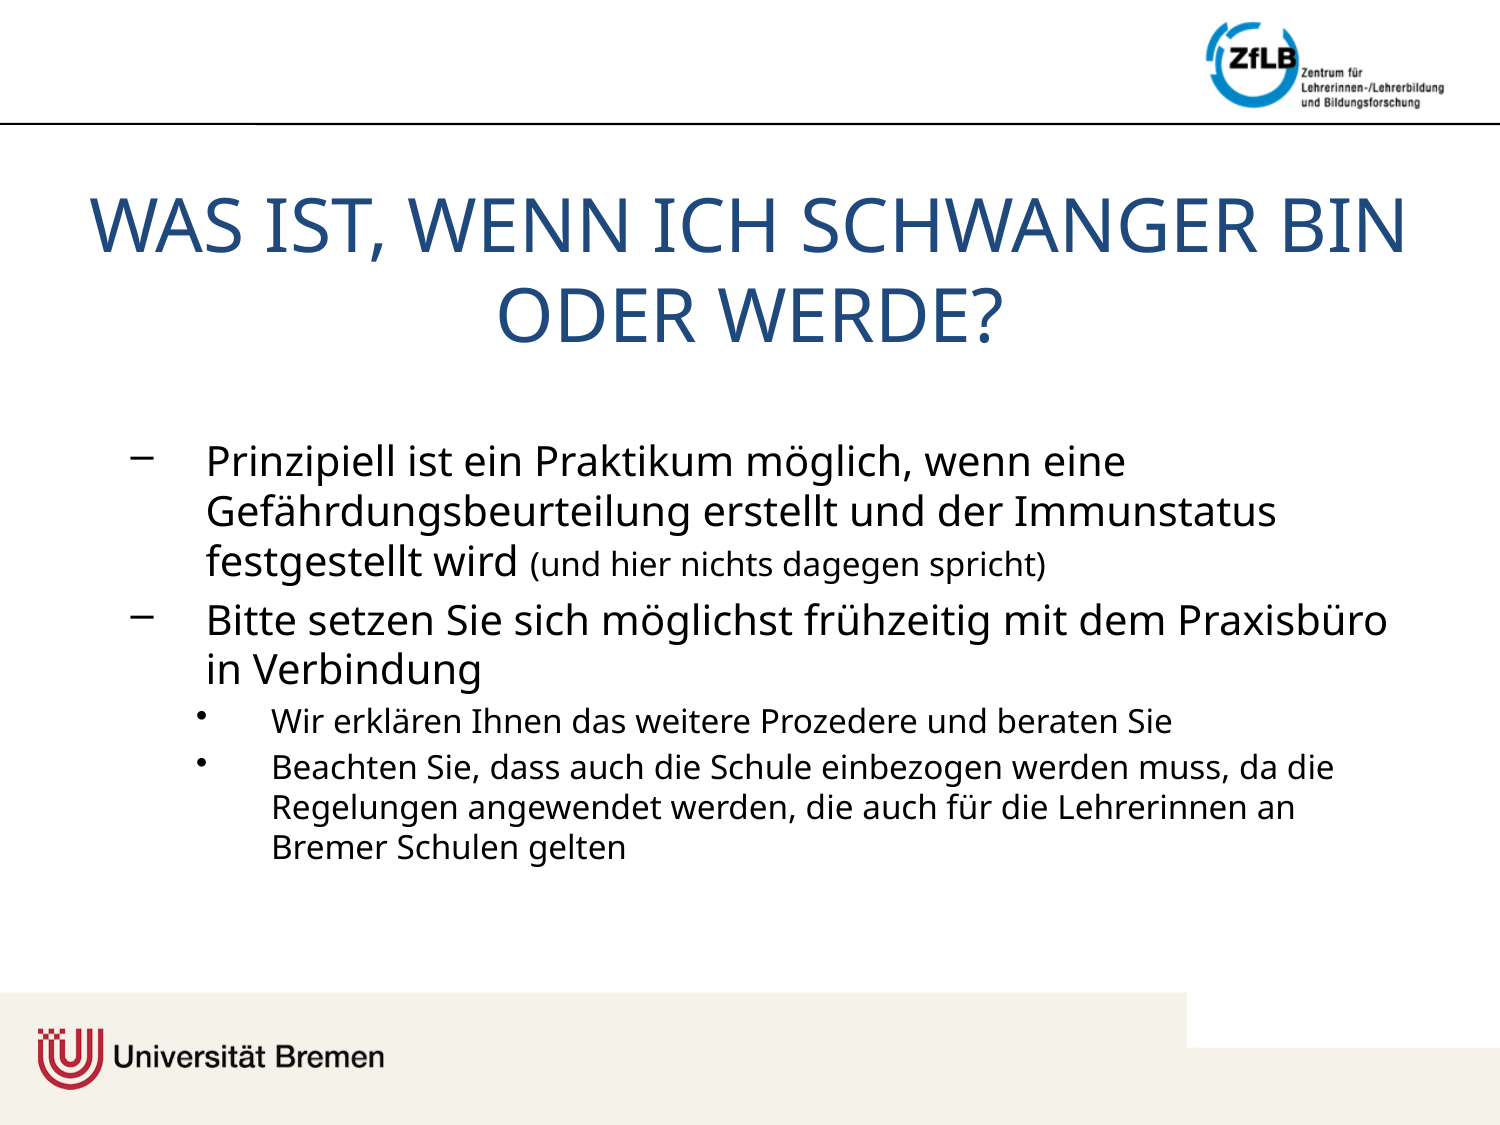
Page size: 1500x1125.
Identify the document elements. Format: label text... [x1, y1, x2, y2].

picture [0, 125, 1500, 1125]
title Was ist, wenn ich schwanger bin oder werde? [50, 160, 1450, 374]
list Prinzipiell ist ein Praktikum möglich, wenn eine Gefährdungsbeurteilung erstellt und der Immunstatus festgestellt wird (und hier nichts dagegen spricht) Bitte setzen Sie sich möglichst frühzeitig mit dem Praxisbüro in Verbindung Wir erklären Ihnen das weitere Prozedere und beraten Sie Beachten Sie, dass auch die Schule einbezogen werden muss, da die Regelungen angewendet werden, die auch für die Lehrerinnen an Bremer Schulen gelten [50, 326, 1424, 975]
picture [0, 0, 1500, 122]
